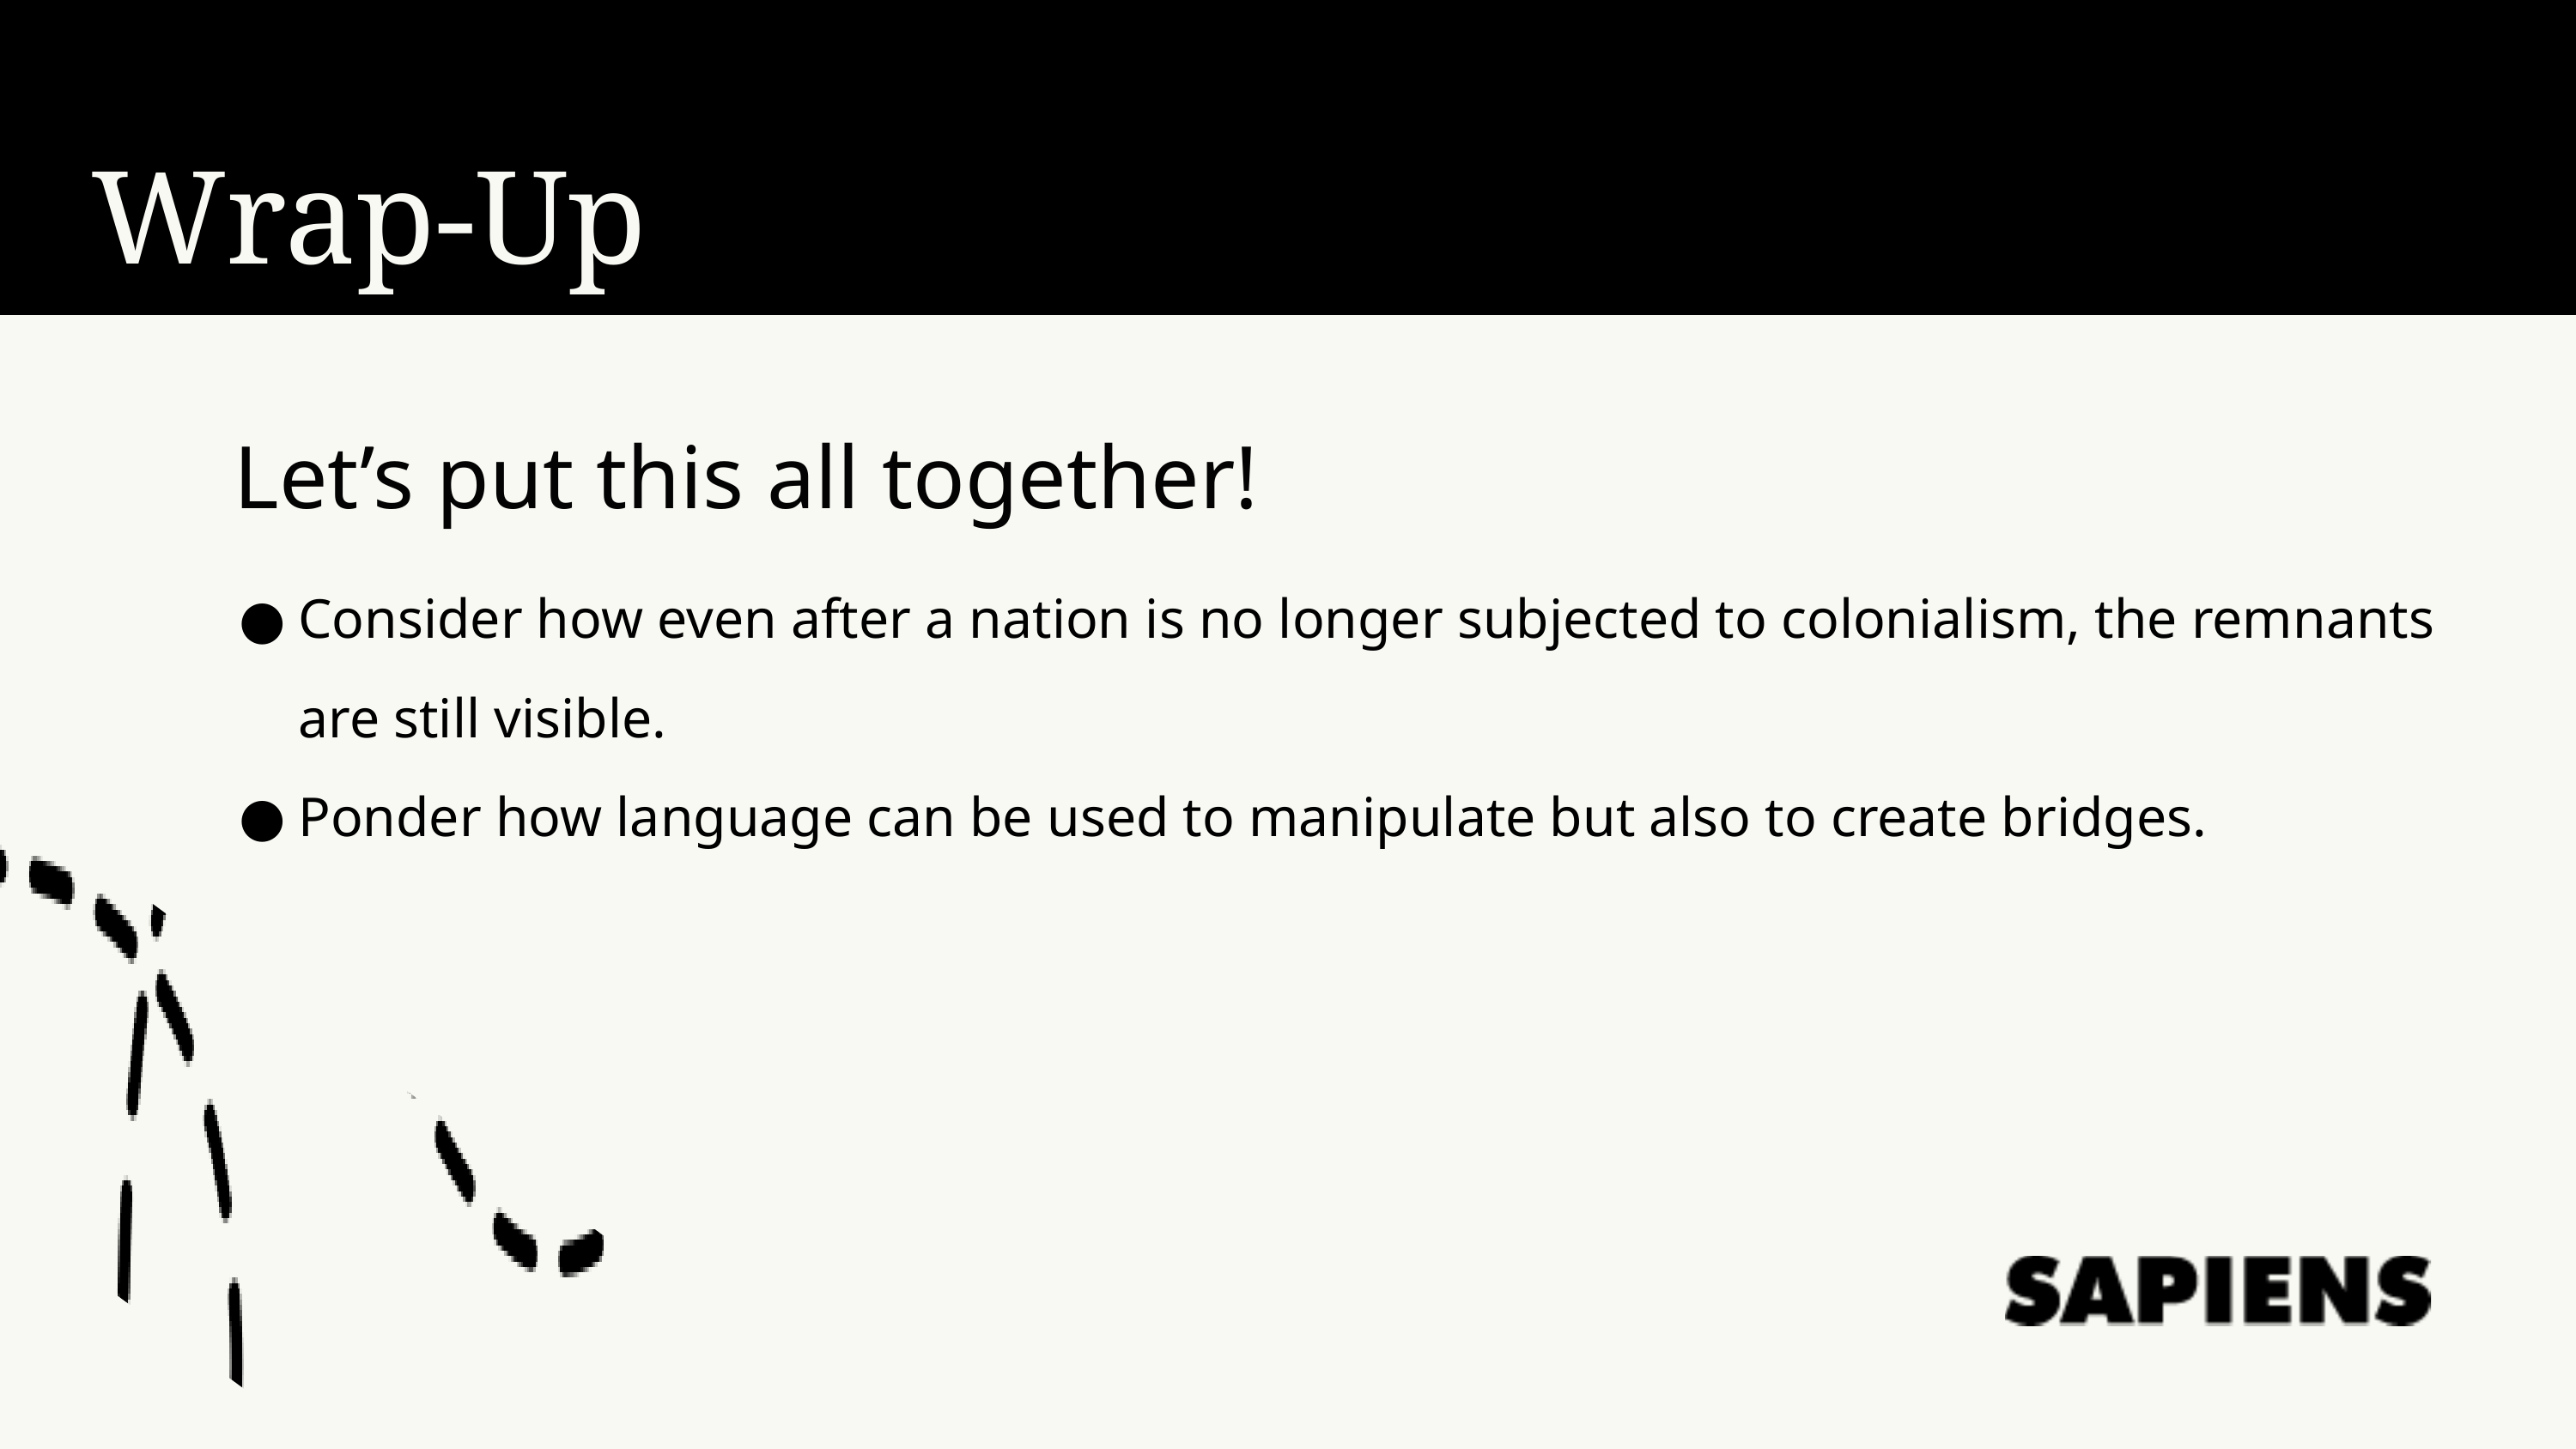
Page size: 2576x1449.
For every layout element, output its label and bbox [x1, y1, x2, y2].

text_box [2004, 1256, 2432, 1326]
text_box [234, 382, 2482, 1203]
text_box [0, 791, 749, 1449]
text_box [0, 0, 2576, 315]
